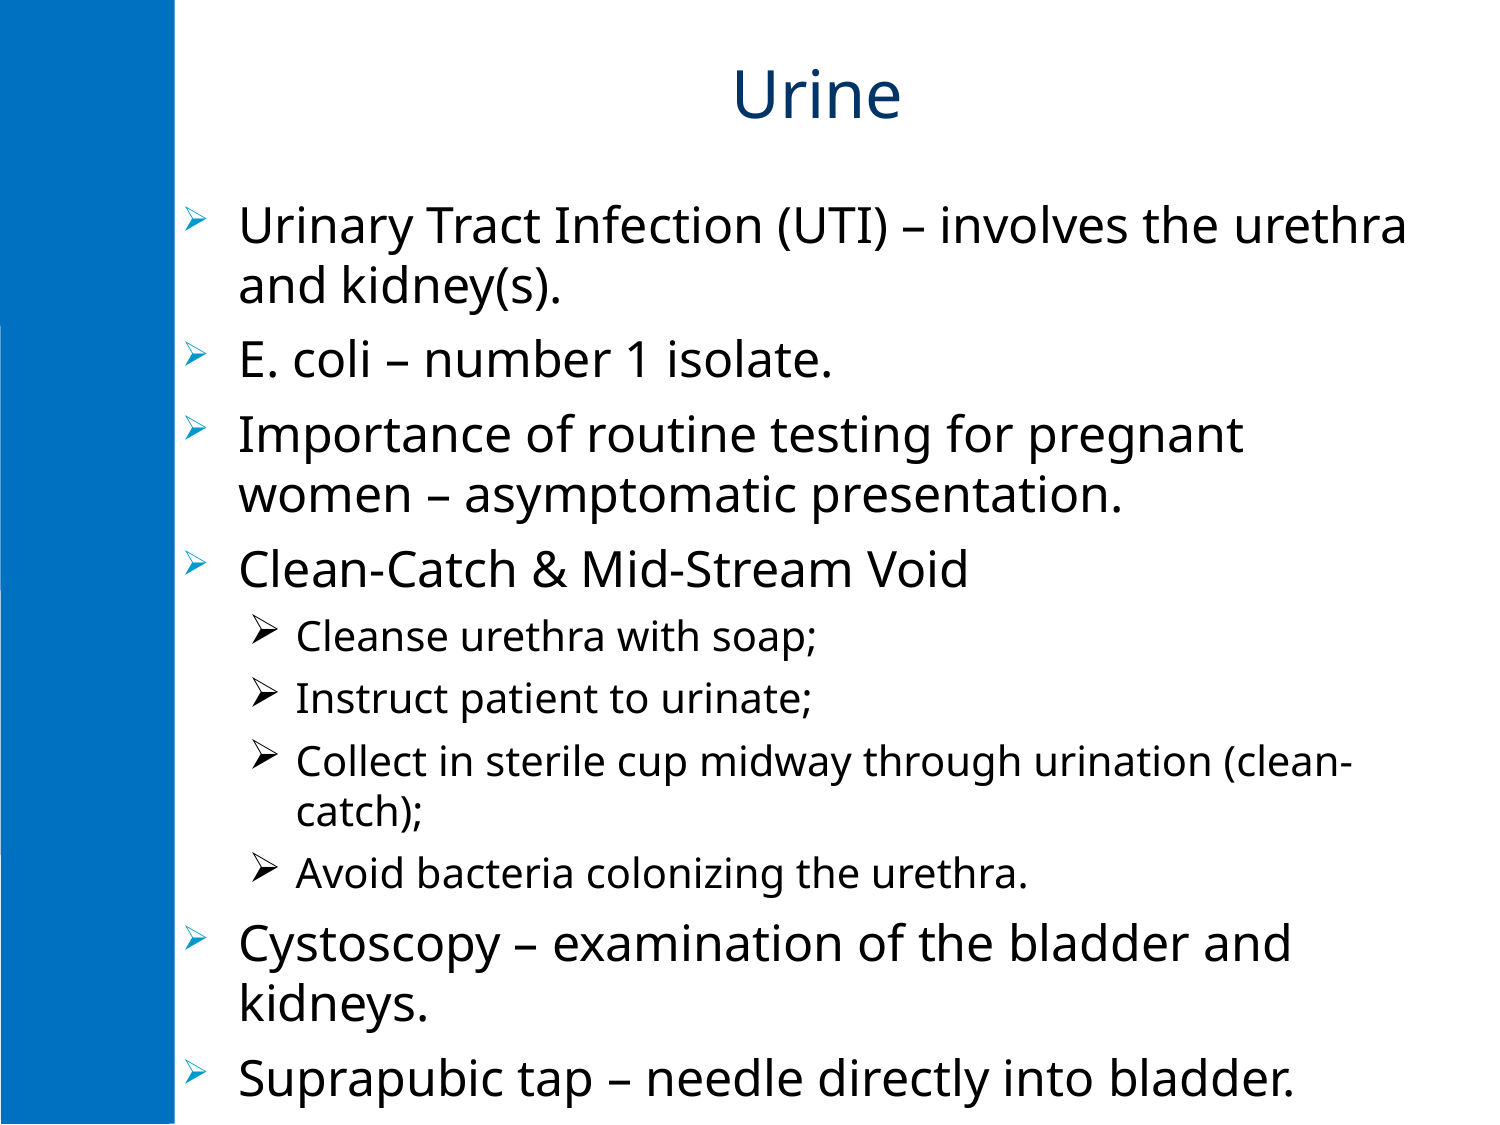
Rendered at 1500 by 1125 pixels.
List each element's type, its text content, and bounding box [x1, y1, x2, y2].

list Urinary Tract Infection (UTI) – involves the urethra and kidney(s). E. coli – number 1 isolate. Importance of routine testing for pregnant women – asymptomatic presentation. Clean-Catch & Mid-Stream Void Cleanse urethra with soap; Instruct patient to urinate; Collect in sterile cup midway through urination (clean-catch); Avoid bacteria colonizing the urethra. Cystoscopy – examination of the bladder and kidneys. Suprapubic tap – needle directly into bladder. [175, 184, 1443, 985]
title Urine [249, 35, 1393, 148]
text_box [0, 0, 175, 1125]
